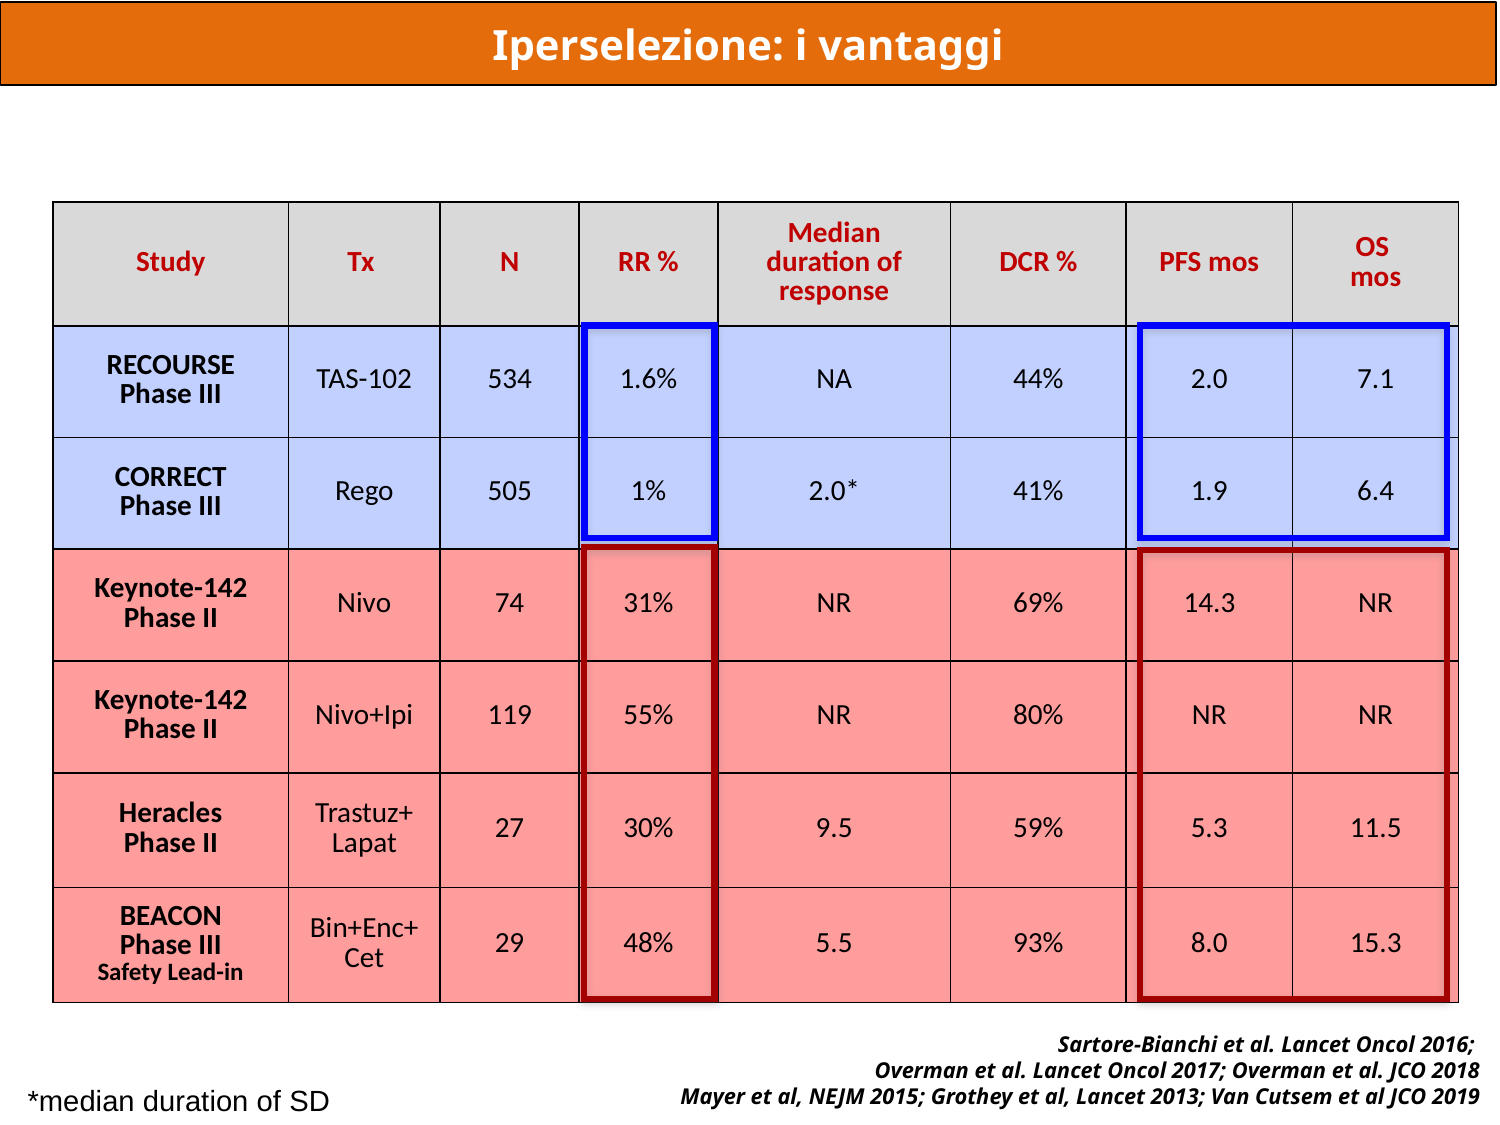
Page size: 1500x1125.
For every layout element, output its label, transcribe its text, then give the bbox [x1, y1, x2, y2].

text_box [1139, 549, 1447, 999]
table_header Tx [289, 203, 439, 325]
table_cell 80% [951, 662, 1125, 772]
table_cell 59% [951, 774, 1125, 887]
table_cell Keynote-142 Phase II [54, 662, 288, 772]
table_cell 41% [951, 438, 1125, 548]
table_cell 6.4 [1293, 438, 1458, 548]
table_cell 15.3 [1449, 888, 1458, 1002]
table_header PFS mos [1127, 203, 1292, 325]
table_cell NR [1447, 550, 1458, 660]
text_box Iperselezione: i vantaggi [0, 1, 1496, 86]
table_cell Nivo+Ipi [289, 662, 439, 772]
table_cell 1% [580, 539, 586, 548]
text_box [1139, 325, 1447, 539]
table_cell 2.0* [719, 438, 950, 548]
table_cell BEACON Phase III Safety Lead-in [54, 888, 288, 1002]
table_cell NR [1127, 662, 1136, 772]
table_header OS mos [1293, 203, 1458, 325]
table_cell Keynote-142 Phase II [54, 550, 288, 660]
table_cell Trastuz+ Lapat [289, 774, 439, 887]
table_cell Rego [289, 438, 439, 548]
table_header Study [54, 203, 288, 325]
table_cell 5.5 [719, 888, 950, 1002]
table_cell 14.3 [1127, 550, 1139, 660]
text_box [584, 325, 715, 539]
table_cell Nivo [289, 550, 439, 660]
text_box *median duration of SD [12, 1074, 346, 1125]
table_cell Heracles Phase II [54, 774, 288, 887]
table_cell 1% [712, 540, 717, 548]
table_cell 2.0 [1127, 327, 1138, 437]
table_cell 534 [441, 327, 578, 437]
table_header RR % [580, 203, 717, 325]
table_header Median duration of response [719, 203, 950, 325]
table_cell 7.1 [1448, 327, 1458, 437]
table_cell 44% [951, 327, 1125, 437]
table_cell TAS-102 [289, 327, 439, 437]
table_header N [441, 203, 578, 325]
table_cell NR [719, 550, 950, 660]
table_cell NR [719, 662, 950, 772]
table_cell 29 [441, 888, 578, 1002]
table_cell 27 [441, 774, 578, 887]
table_cell Bin+Enc+Cet [289, 888, 439, 1002]
table_cell 69% [951, 550, 1125, 660]
table_cell 1.9 [1127, 438, 1292, 548]
table_cell 11.5 [1450, 774, 1458, 887]
table_cell 9.5 [719, 774, 950, 887]
table_cell CORRECT Phase III [54, 438, 288, 548]
table_header DCR % [951, 203, 1125, 325]
table_cell RECOURSE Phase III [54, 327, 288, 437]
table_cell 74 [441, 550, 578, 660]
text_box [584, 547, 715, 999]
table_cell NA [719, 327, 950, 437]
table_cell 119 [441, 662, 578, 772]
table_cell NR [1450, 662, 1458, 772]
table_cell 8.0 [1127, 888, 1137, 1002]
table_cell 93% [951, 888, 1125, 1002]
table_cell 505 [441, 438, 578, 548]
text_box Sartore-Bianchi et al. Lancet Oncol 2016; Overman et al. Lancet Oncol 2017; Overman et al. JCO 2018 Mayer et al, NEJM 2015; Grothey et al, Lancet 2013; Van Cutsem et al JCO 2019 [0, 1023, 1496, 1117]
table_cell 5.3 [1127, 774, 1136, 887]
